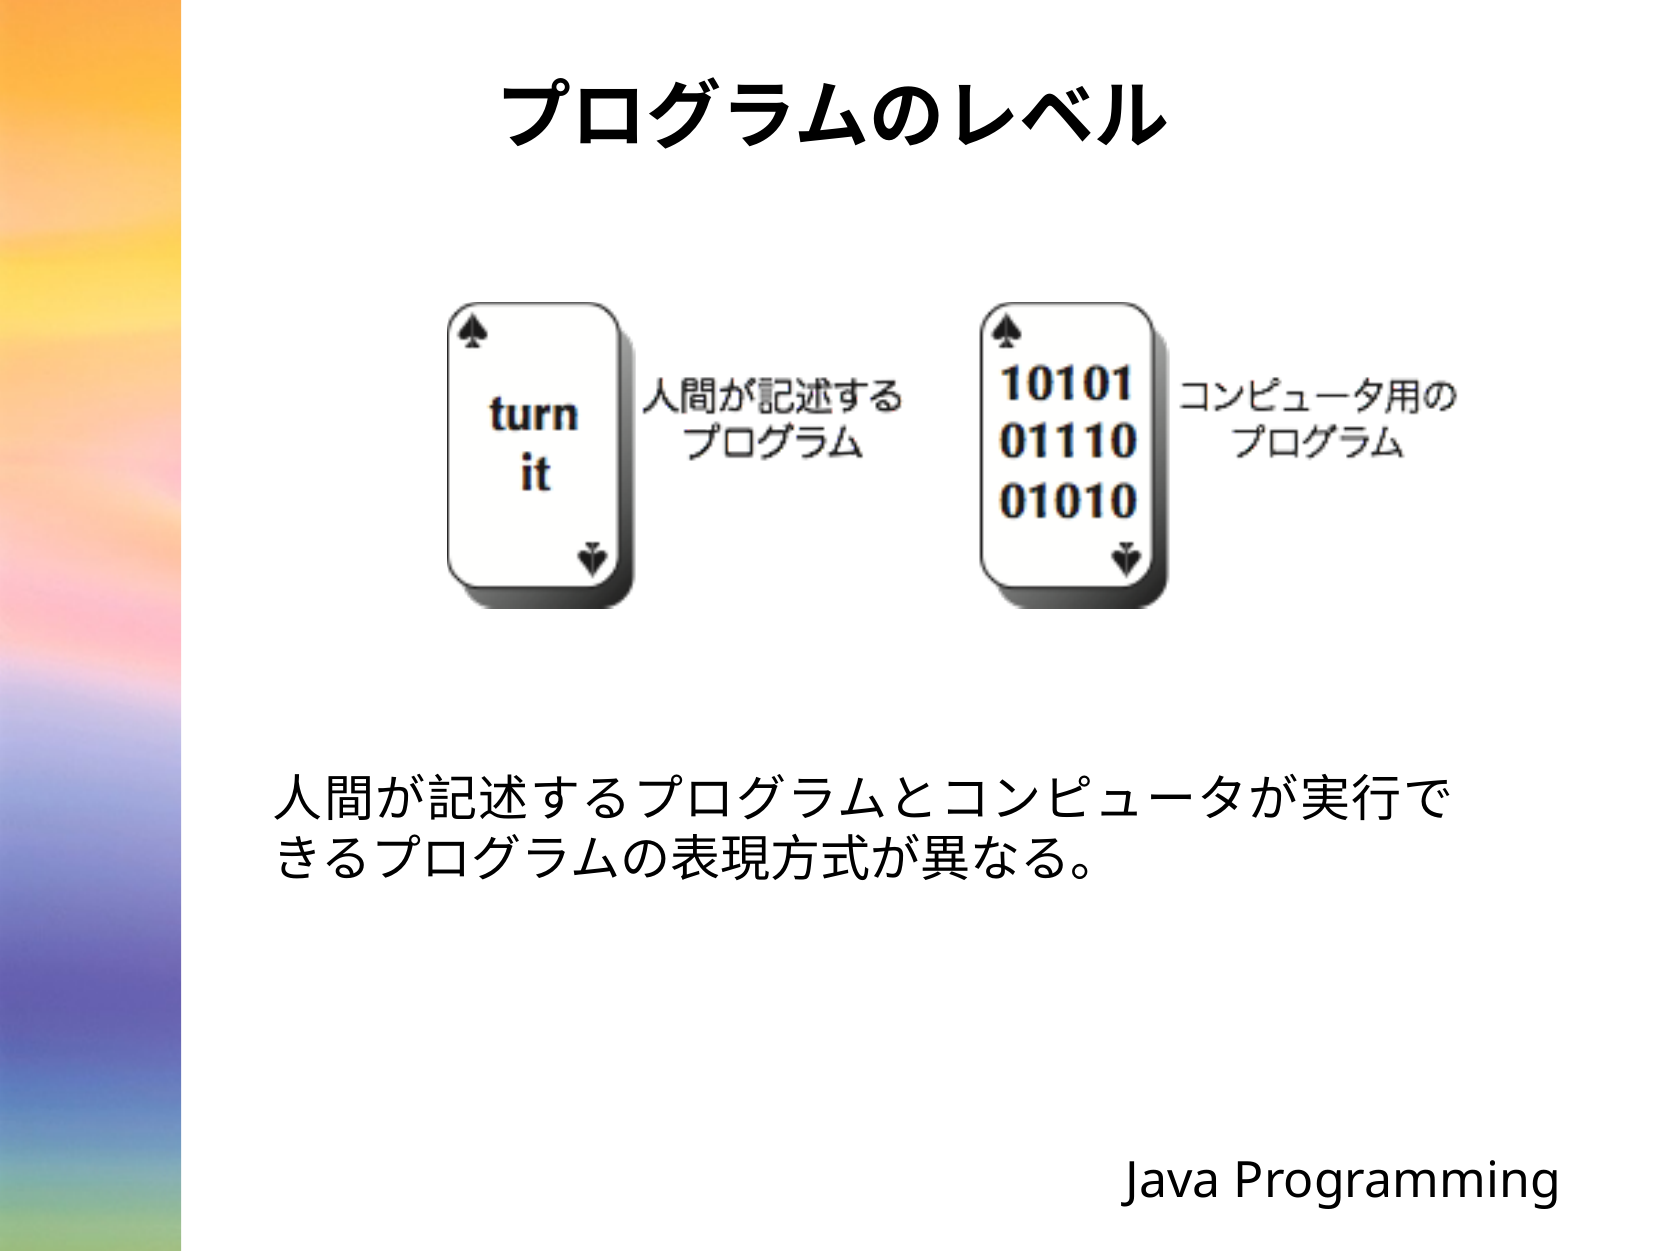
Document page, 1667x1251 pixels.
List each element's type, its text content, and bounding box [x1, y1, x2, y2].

text_box 人間が記述するプログラムとコンピュータが実行できるプログラムの表現方式が異なる。 [266, 760, 1461, 893]
picture [447, 301, 1460, 609]
title プログラムのレベル [161, 32, 1505, 193]
picture [0, 0, 182, 1251]
